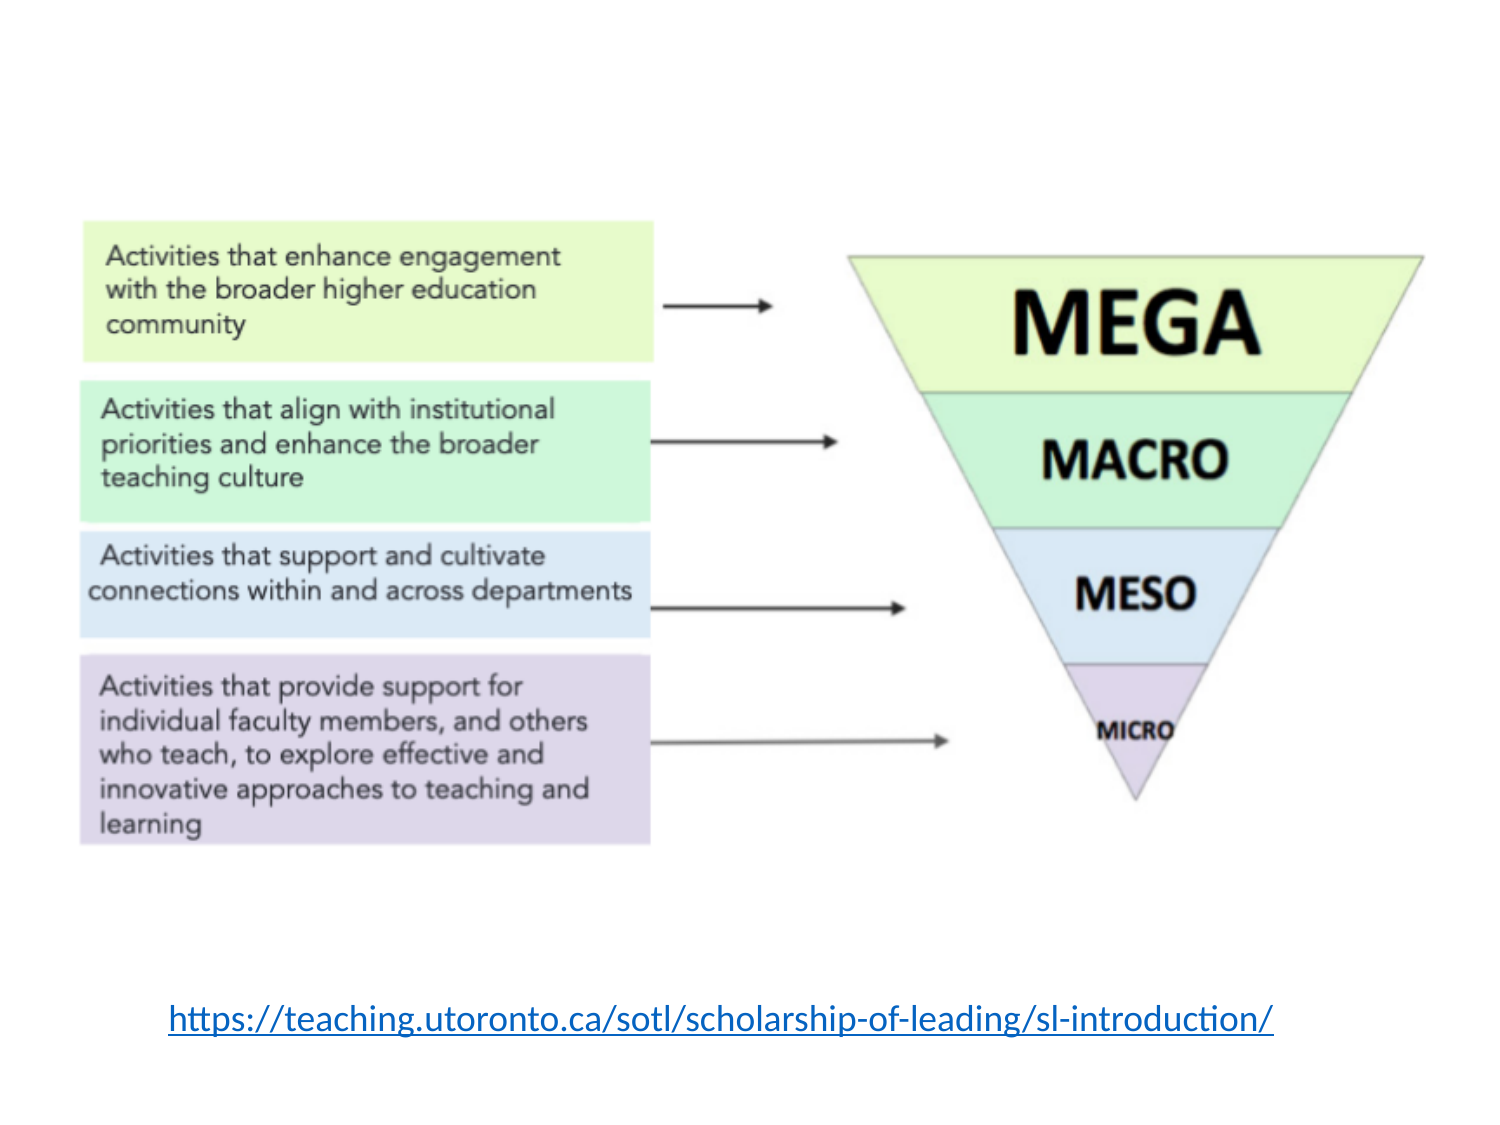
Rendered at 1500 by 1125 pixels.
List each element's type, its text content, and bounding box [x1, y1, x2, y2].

picture [64, 205, 1450, 855]
text_box https://teaching.utoronto.ca/sotl/scholarship-of-leading/sl-introduction/ [153, 986, 1302, 1046]
